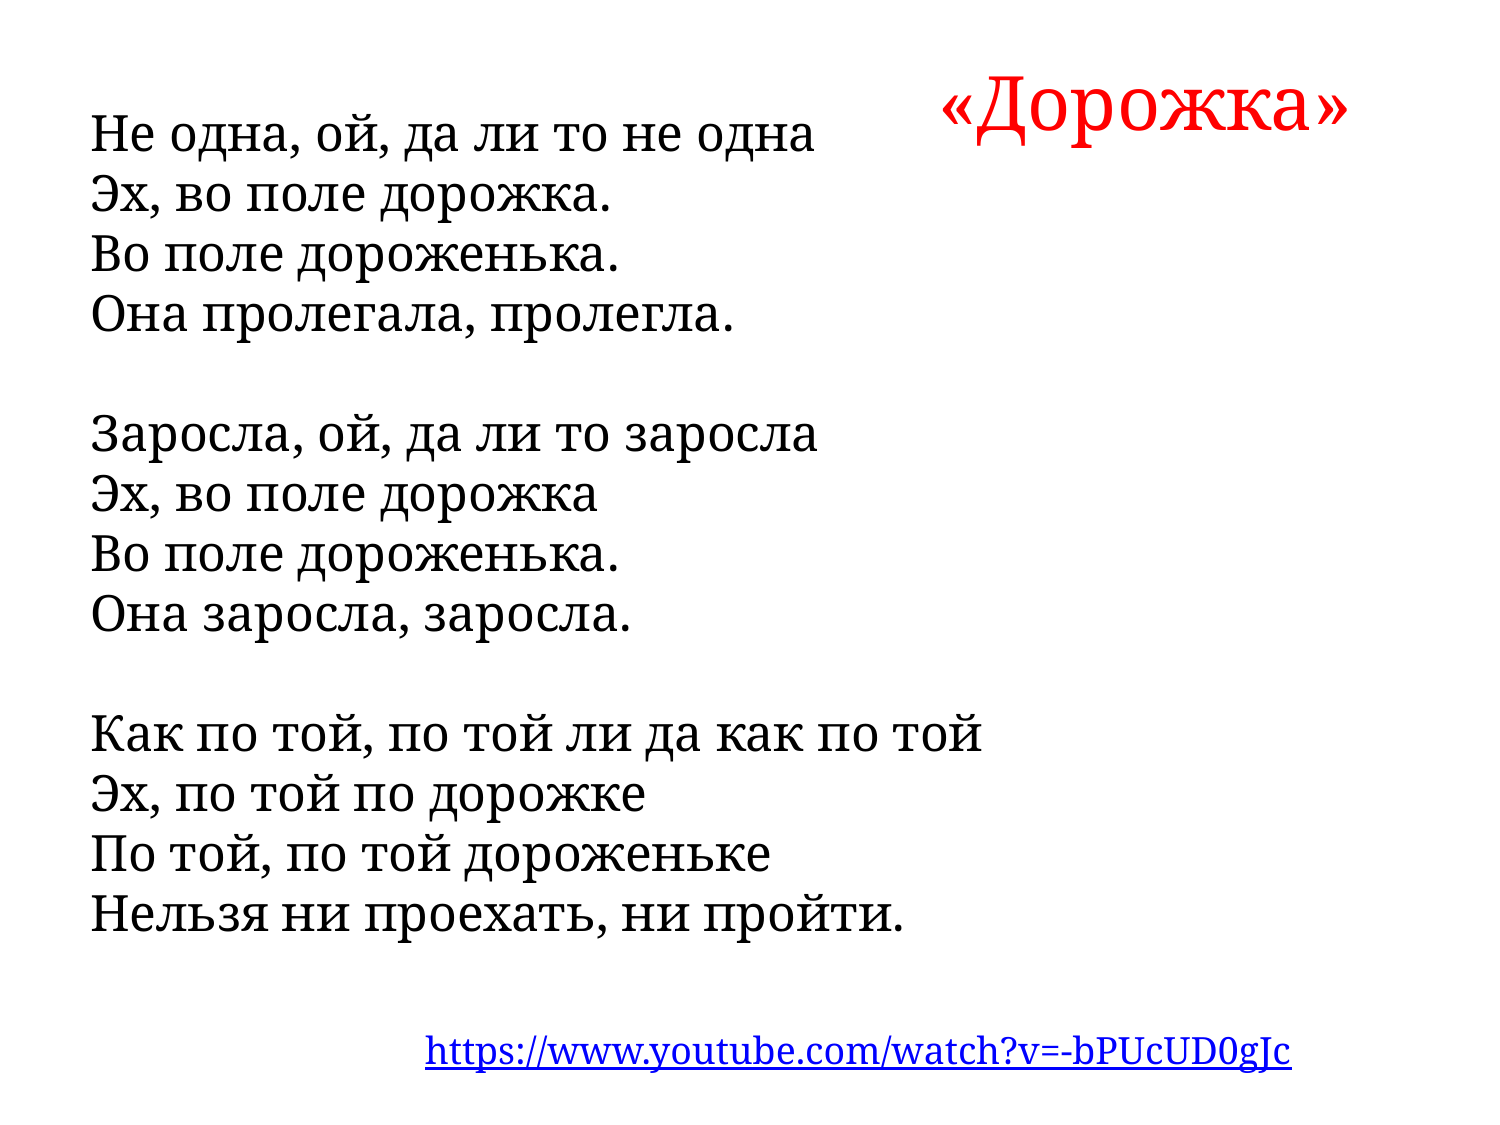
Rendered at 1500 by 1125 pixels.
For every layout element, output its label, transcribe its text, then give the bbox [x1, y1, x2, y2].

list Не одна, ой, да ли то не одна Эх, во поле дорожка. Во поле дороженька. Она пролегала, пролегла. Заросла, ой, да ли то заросла Эх, во поле дорожка Во поле дороженька. Она заросла, заросла. Как по той, по той ли да как по той Эх, по той по дорожке По той, по той дороженьке Нельзя ни проехать, ни пройти. [75, 93, 1425, 1005]
title «Дорожка» [789, 35, 1500, 166]
text_box https://www.youtube.com/watch?v=-bPUcUD0gJc [410, 1019, 1454, 1086]
